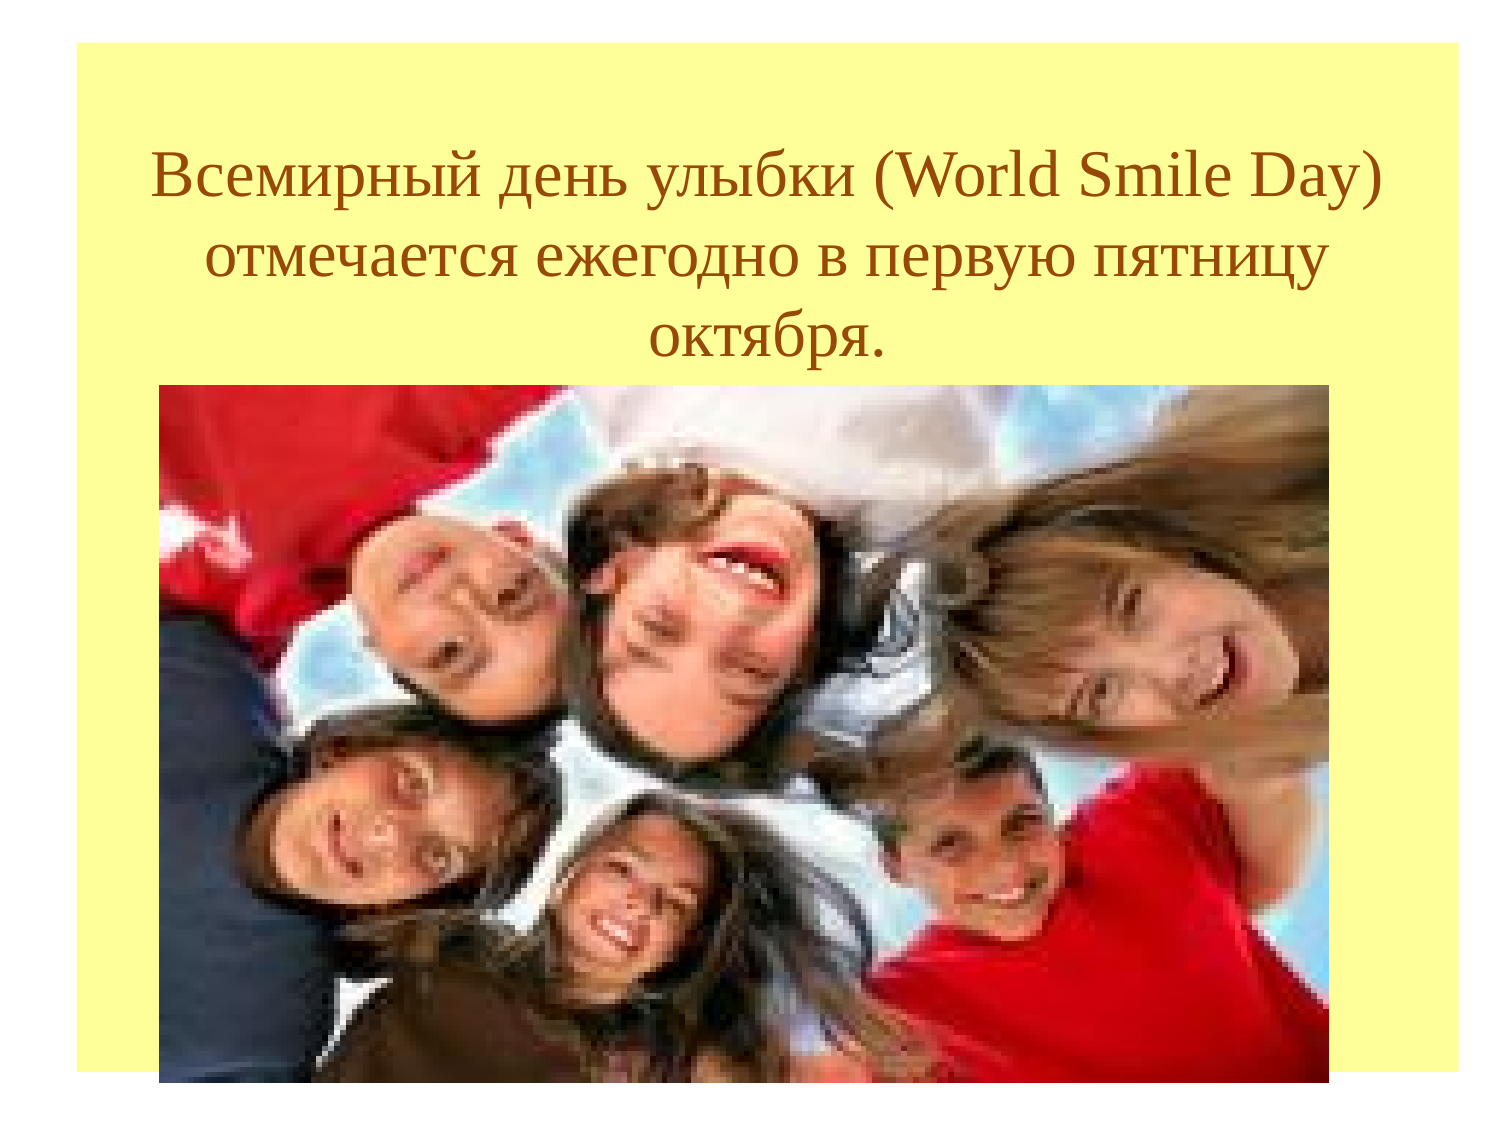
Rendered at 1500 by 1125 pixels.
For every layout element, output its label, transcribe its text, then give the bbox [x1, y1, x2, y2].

picture [159, 385, 1329, 1083]
text_box Всемирный день улыбки (World Smile Day) отмечается ежегодно в первую пятницу октября. [76, 42, 1459, 1072]
